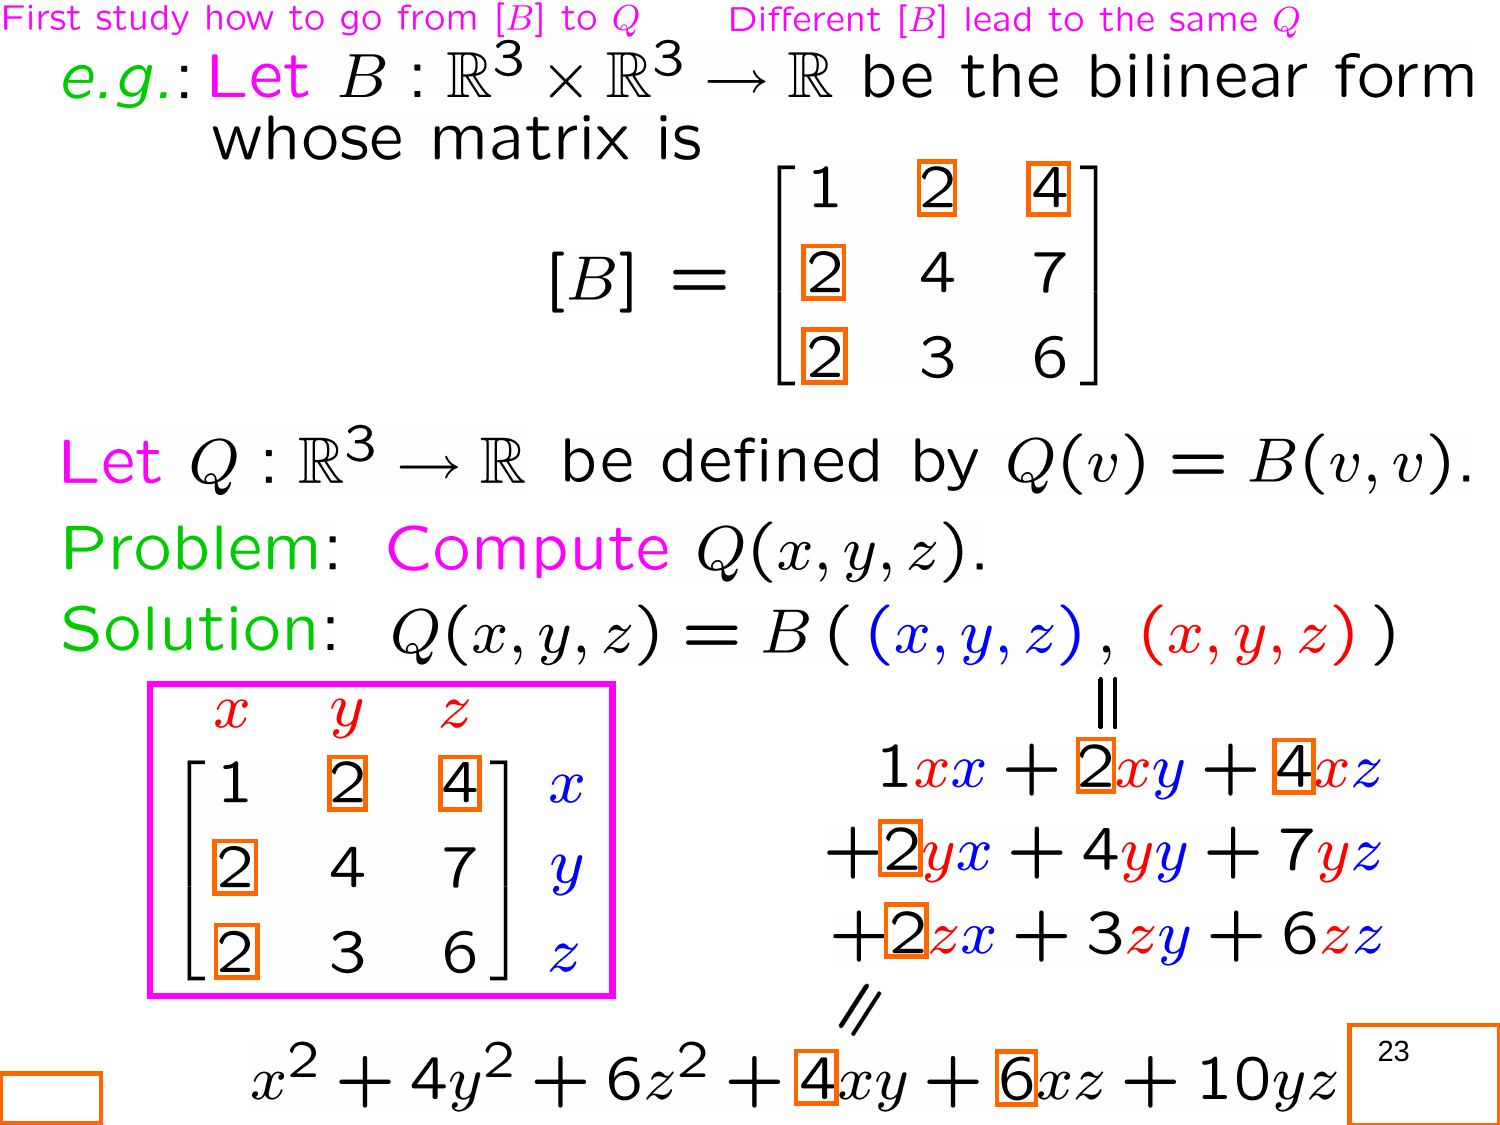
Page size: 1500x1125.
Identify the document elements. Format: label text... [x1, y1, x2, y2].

picture [62, 424, 525, 497]
slide_number 23 [1342, 1024, 1425, 1103]
picture [392, 604, 1394, 667]
text_box [149, 683, 613, 997]
picture [3, 2, 1476, 100]
picture [563, 433, 1472, 497]
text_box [546, 771, 585, 972]
text_box [1349, 1025, 1500, 1125]
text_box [249, 981, 1338, 1113]
picture [387, 521, 984, 584]
picture [824, 824, 1383, 885]
text_box [1, 1073, 101, 1124]
picture [187, 758, 509, 983]
picture [670, 269, 728, 293]
picture [209, 112, 701, 160]
picture [830, 907, 1383, 968]
picture [64, 522, 338, 570]
picture [1097, 674, 1120, 731]
picture [776, 163, 1098, 388]
picture [551, 251, 634, 314]
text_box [212, 696, 473, 740]
picture [62, 64, 190, 112]
picture [880, 741, 1383, 801]
picture [62, 603, 336, 654]
